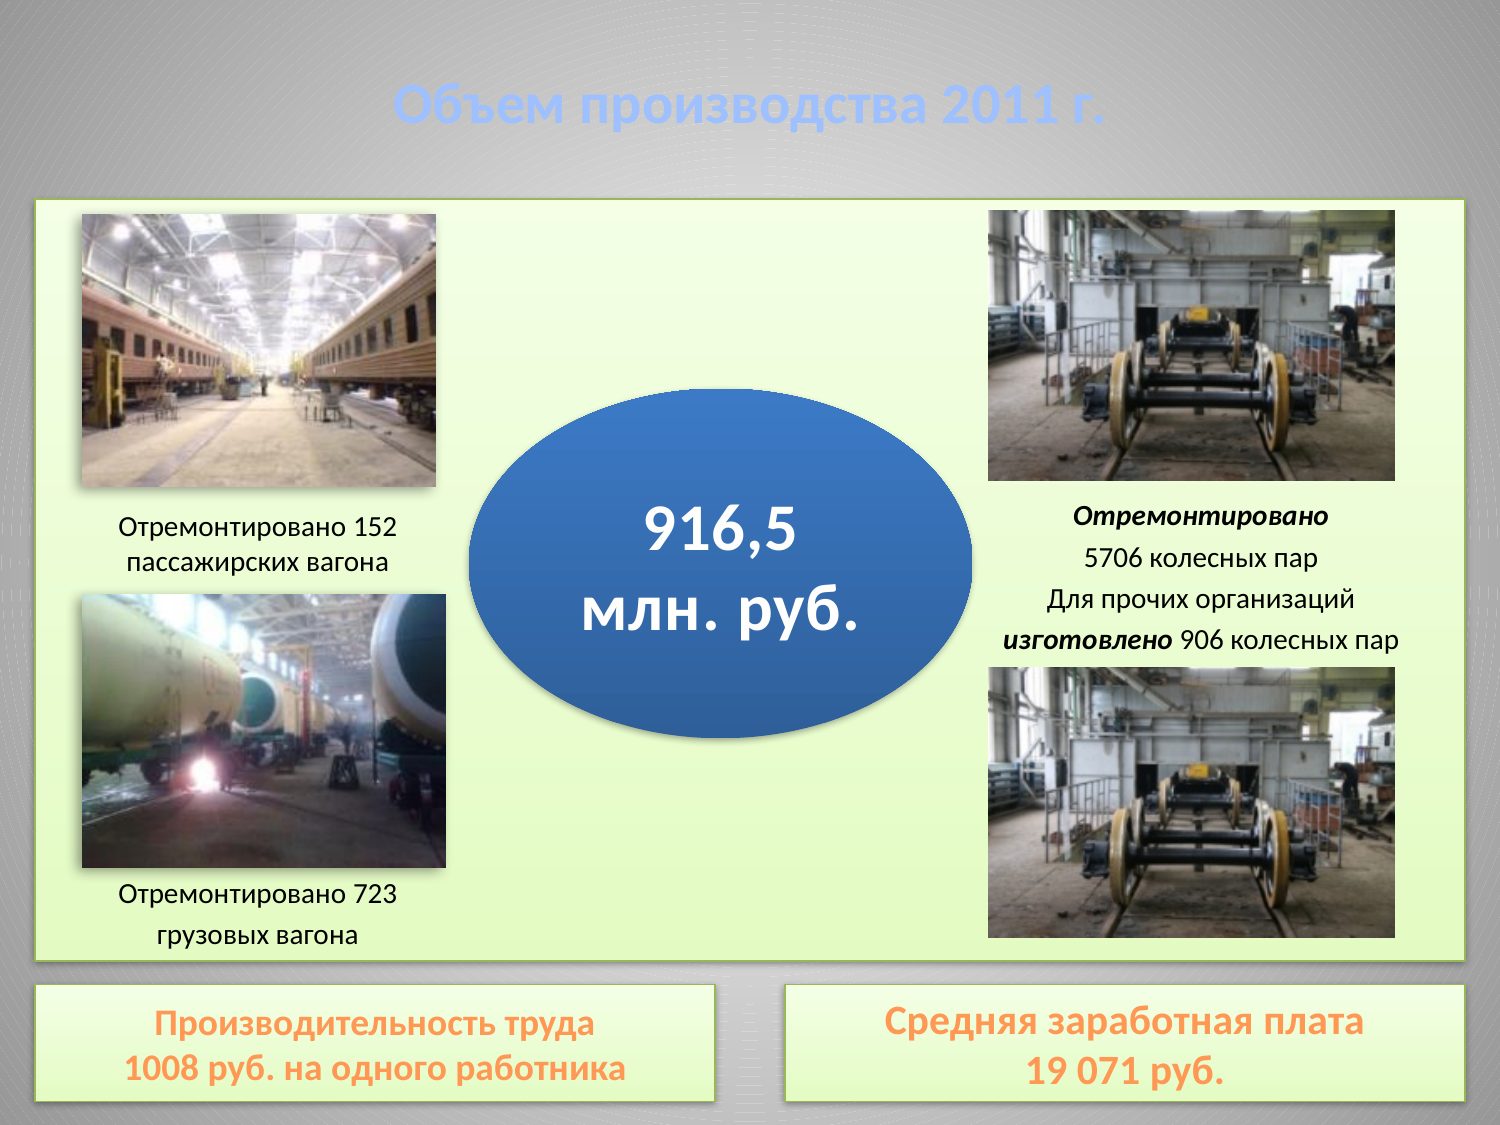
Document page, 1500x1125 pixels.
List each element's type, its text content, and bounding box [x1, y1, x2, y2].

text_box Отремонтировано 5706 колесных пар Для прочих организаций изготовлено 906 колесных пар [972, 489, 1430, 663]
text_box Средняя заработная плата 19 071 руб. [784, 984, 1466, 1102]
picture [81, 594, 446, 868]
picture [81, 213, 437, 487]
picture [988, 667, 1395, 938]
title Объем производства 2011 г. [0, 58, 1500, 143]
text_box [34, 198, 1466, 962]
text_box Отремонтировано 723 грузовых вагона [58, 867, 457, 958]
text_box 916,5 млн. руб. [468, 388, 973, 739]
text_box Отремонтировано 152 пассажирских вагона [58, 499, 457, 585]
picture [988, 210, 1395, 481]
text_box Производительность труда 1008 руб. на одного работника [34, 984, 716, 1102]
